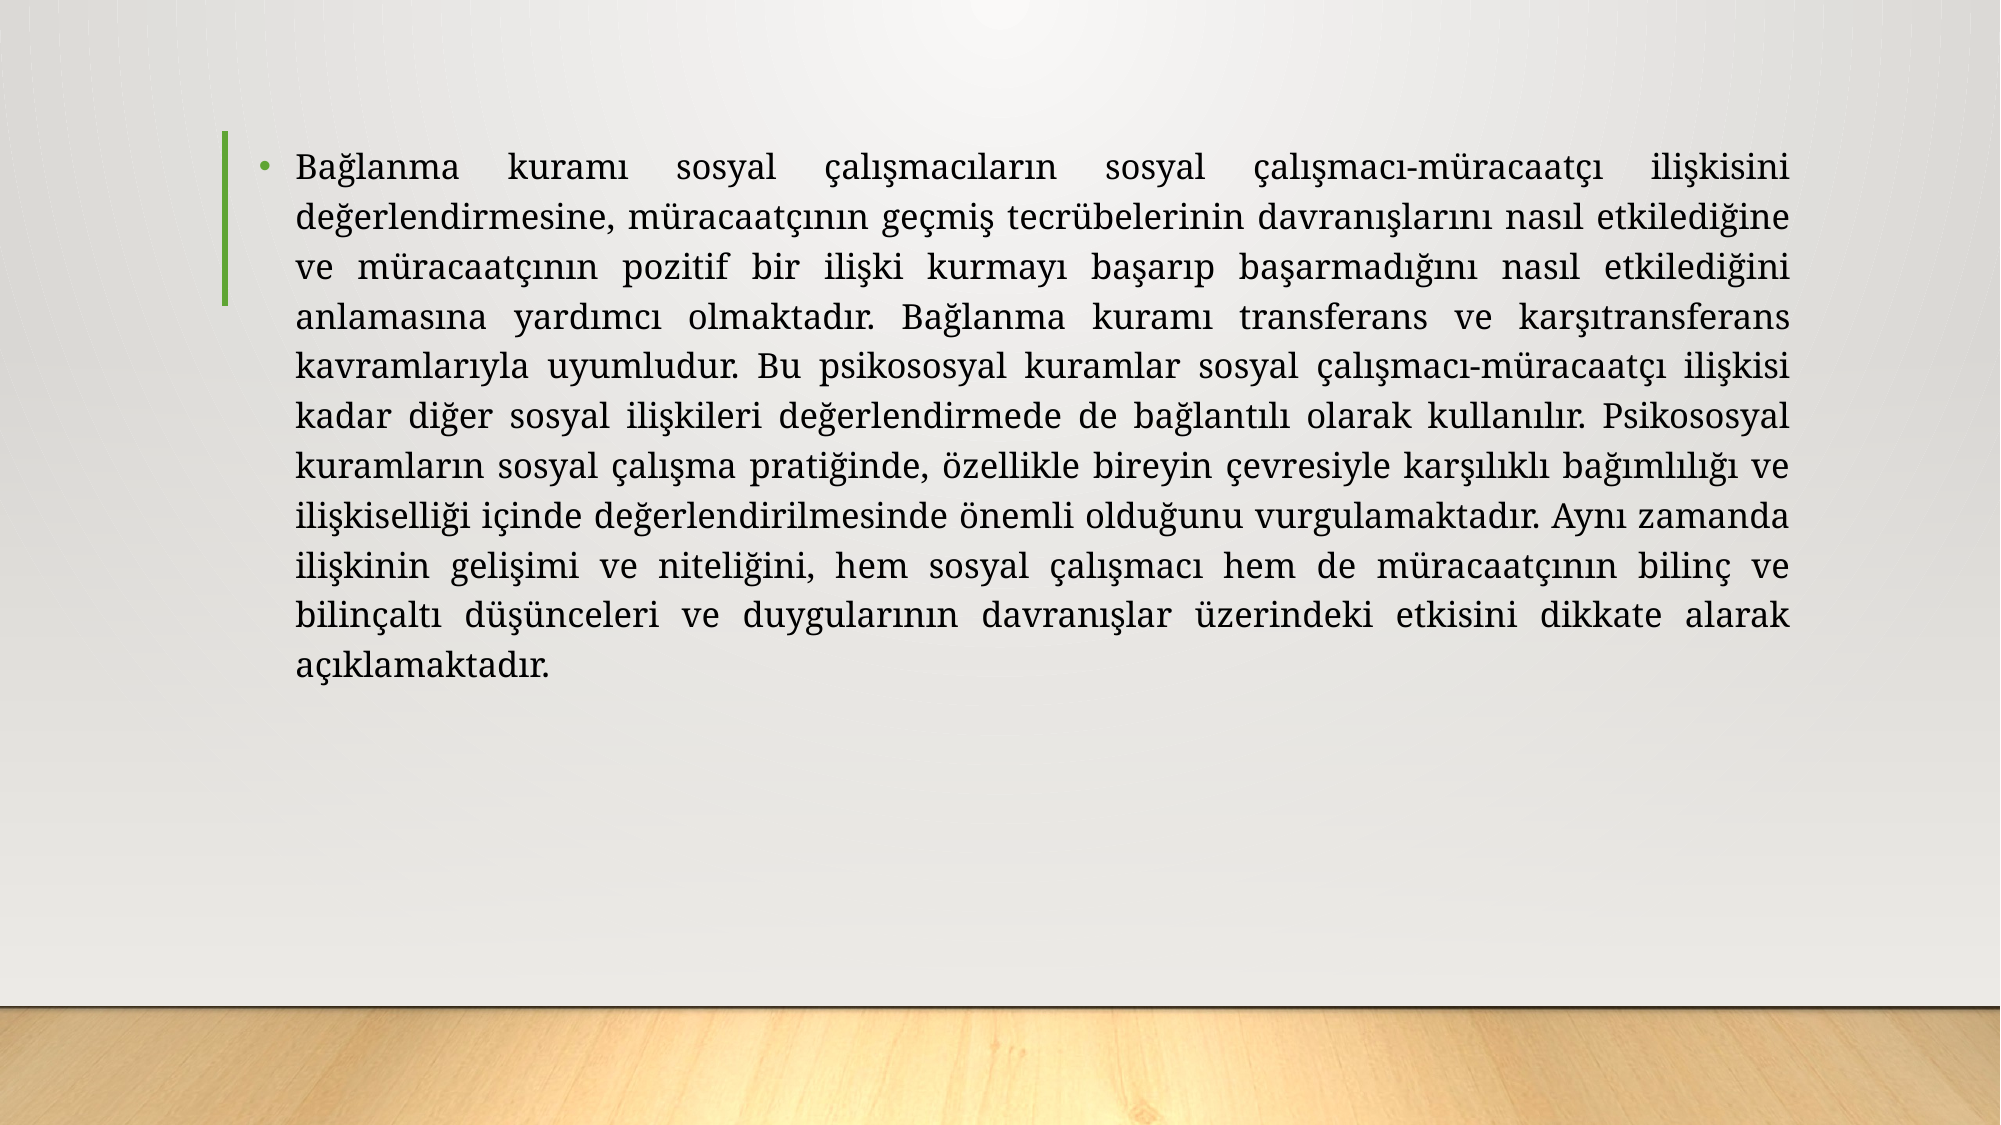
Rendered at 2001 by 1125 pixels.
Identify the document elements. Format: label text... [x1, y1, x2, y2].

picture [0, 1006, 2000, 1125]
list Bağlanma kuramı sosyal çalışmacıların sosyal çalışmacı-müracaatçı ilişkisini değerlendirmesine, müracaatçının geçmiş tecrübelerinin davranışlarını nasıl etkilediğine ve müracaatçının pozitif bir ilişki kurmayı başarıp başarmadığını nasıl etkilediğini anlamasına yardımcı olmaktadır. Bağlanma kuramı transferans ve karşıtransferans kavramlarıyla uyumludur. Bu psikososyal kuramlar sosyal çalışmacı-müracaatçı ilişkisi kadar diğer sosyal ilişkileri değerlendirmede de bağlantılı olarak kullanılır. Psikososyal kuramların sosyal çalışma pratiğinde, özellikle bireyin çevresiyle karşılıklı bağımlılığı ve ilişkiselliği içinde değerlendirilmesinde önemli olduğunu vurgulamaktadır. Aynı zamanda ilişkinin gelişimi ve niteliğini, hem sosyal çalışmacı hem de müracaatçının bilinç ve bilinçaltı düşünceleri ve duygularının davranışlar üzerindeki etkisini dikkate alarak açıklamaktadır. [243, 129, 1806, 696]
